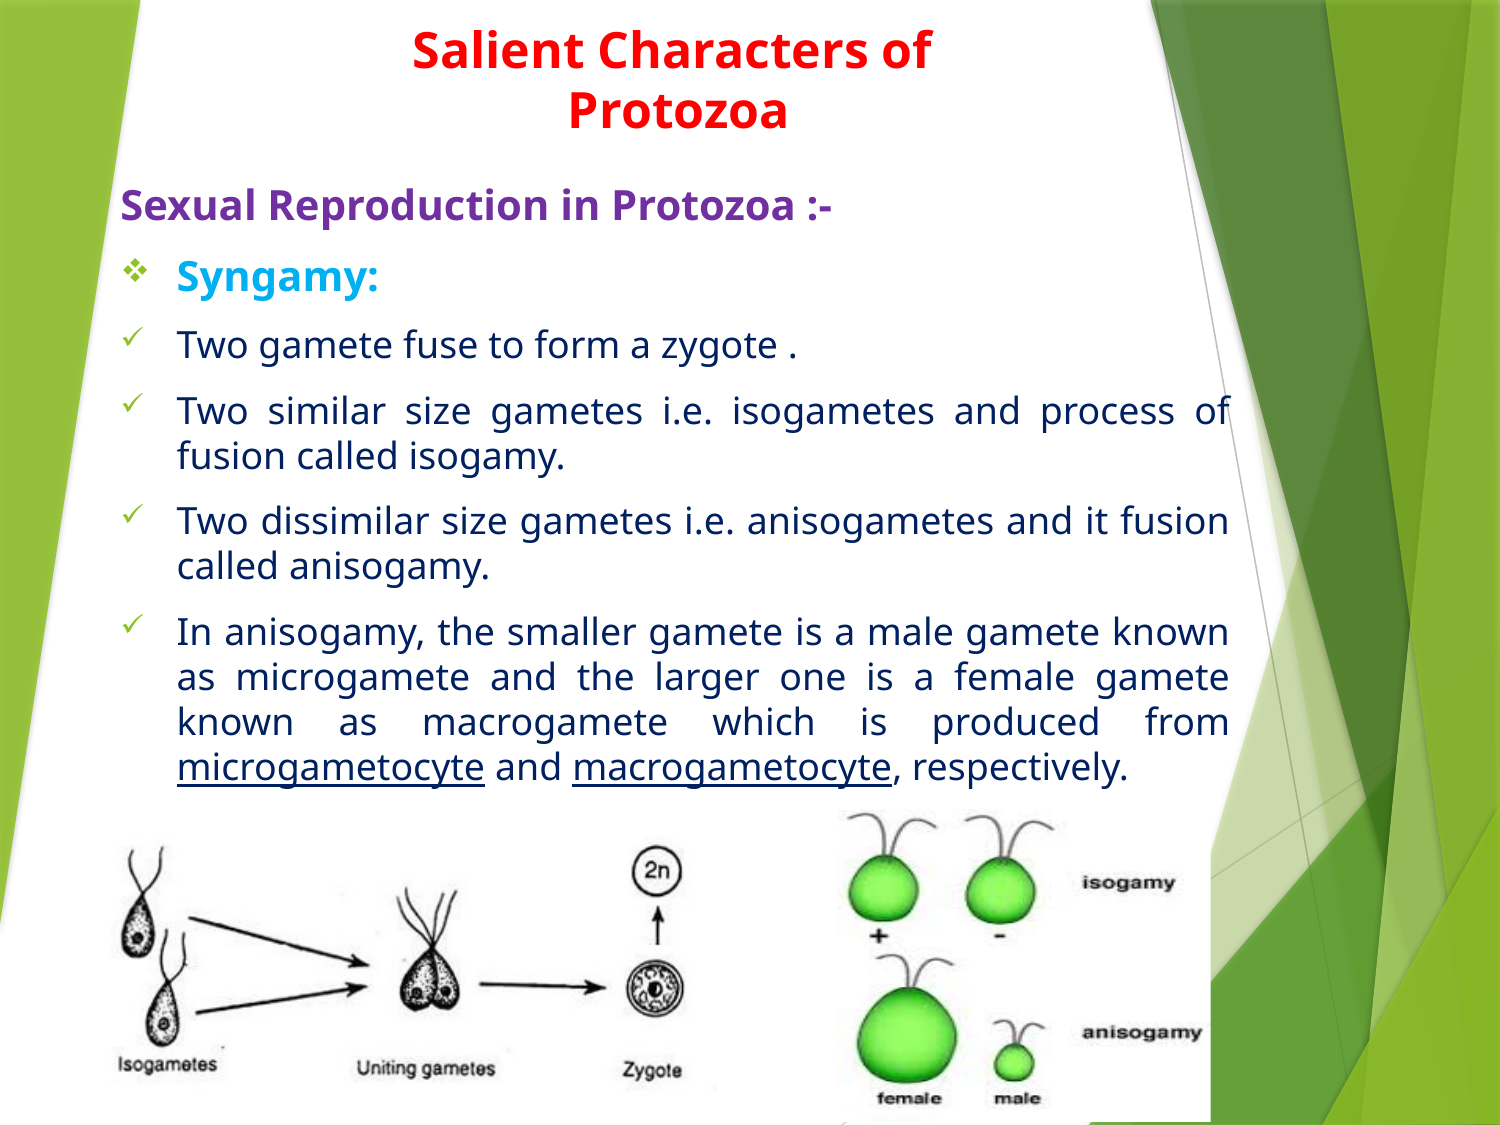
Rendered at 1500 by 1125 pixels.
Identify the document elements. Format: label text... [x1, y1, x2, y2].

text_box Salient Characters of Protozoa [147, 10, 1211, 146]
picture [102, 833, 718, 1098]
subtitle Sexual Reproduction in Protozoa :- Syngamy: Two gamete fuse to form a zygote . Two similar size gametes i.e. isogametes and process of fusion called isogamy. Two dissimilar size gametes i.e. anisogametes and it fusion called anisogamy. In anisogamy, the smaller gamete is a male gamete known as microgamete and the larger one is a female gamete known as macrogamete which is produced from microgametocyte and macrogametocyte, respectively. [105, 146, 1247, 1090]
picture [836, 808, 1212, 1123]
